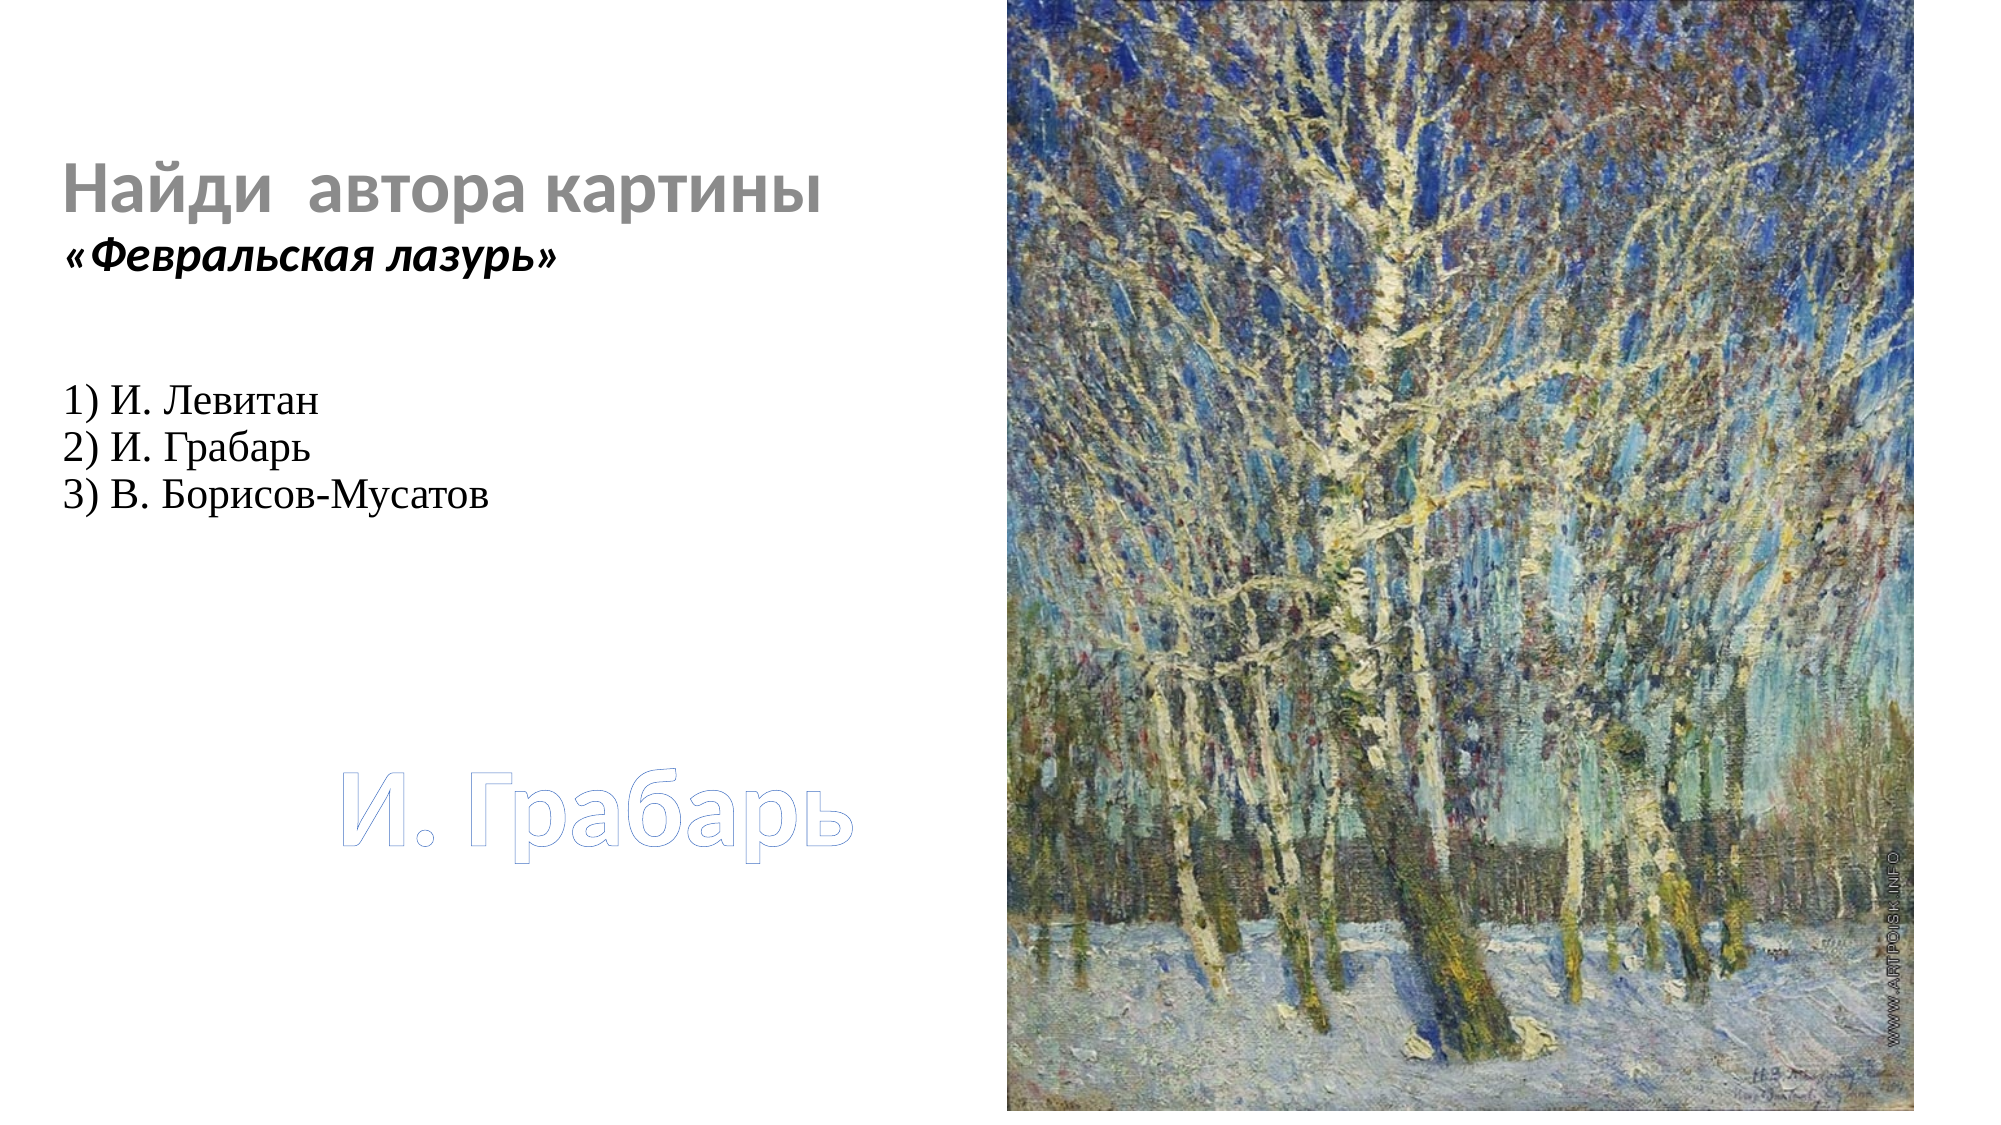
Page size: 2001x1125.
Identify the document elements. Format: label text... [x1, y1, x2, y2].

picture [1007, 0, 1914, 1111]
text_box И. Грабарь [288, 725, 905, 876]
title 1) И. Левитан 2) И. Грабарь 3) В. Борисов-Мусатов [47, 387, 795, 526]
list Найди автора картины «Февральская лазурь» [47, 140, 884, 387]
